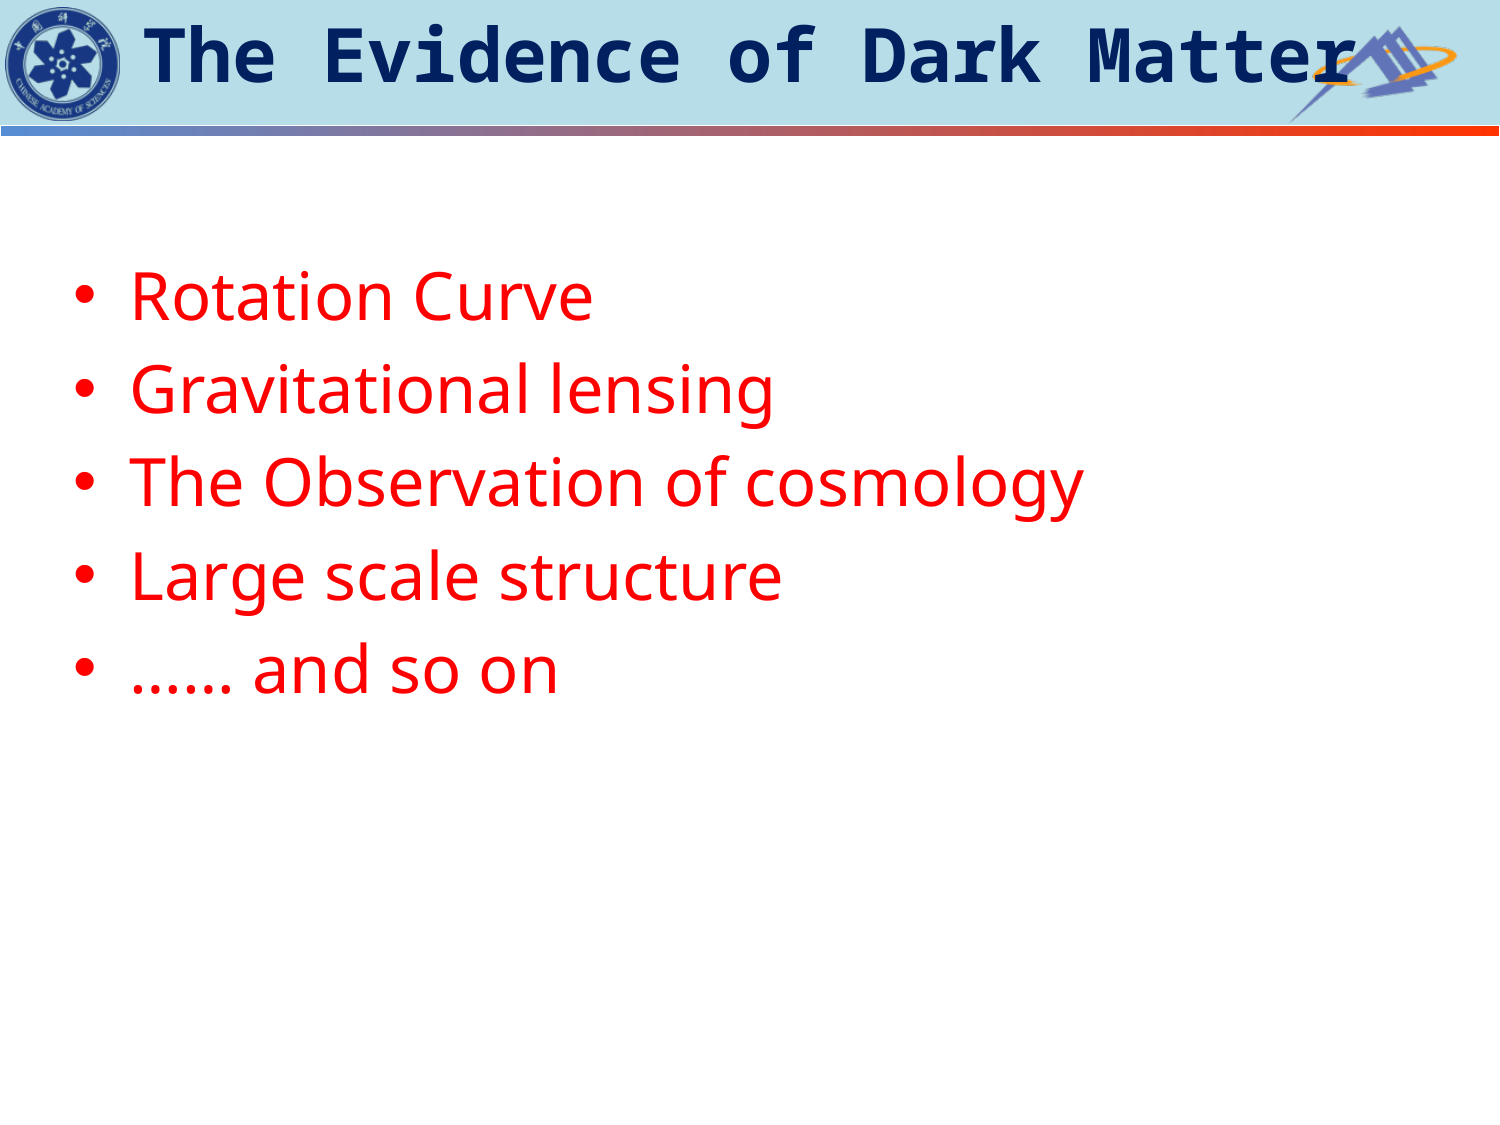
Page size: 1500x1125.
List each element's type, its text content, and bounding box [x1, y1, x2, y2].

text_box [0, 0, 1500, 142]
text_box Rotation Curve Gravitational lensing The Observation of cosmology Large scale structure …… and so on [58, 246, 1395, 1094]
